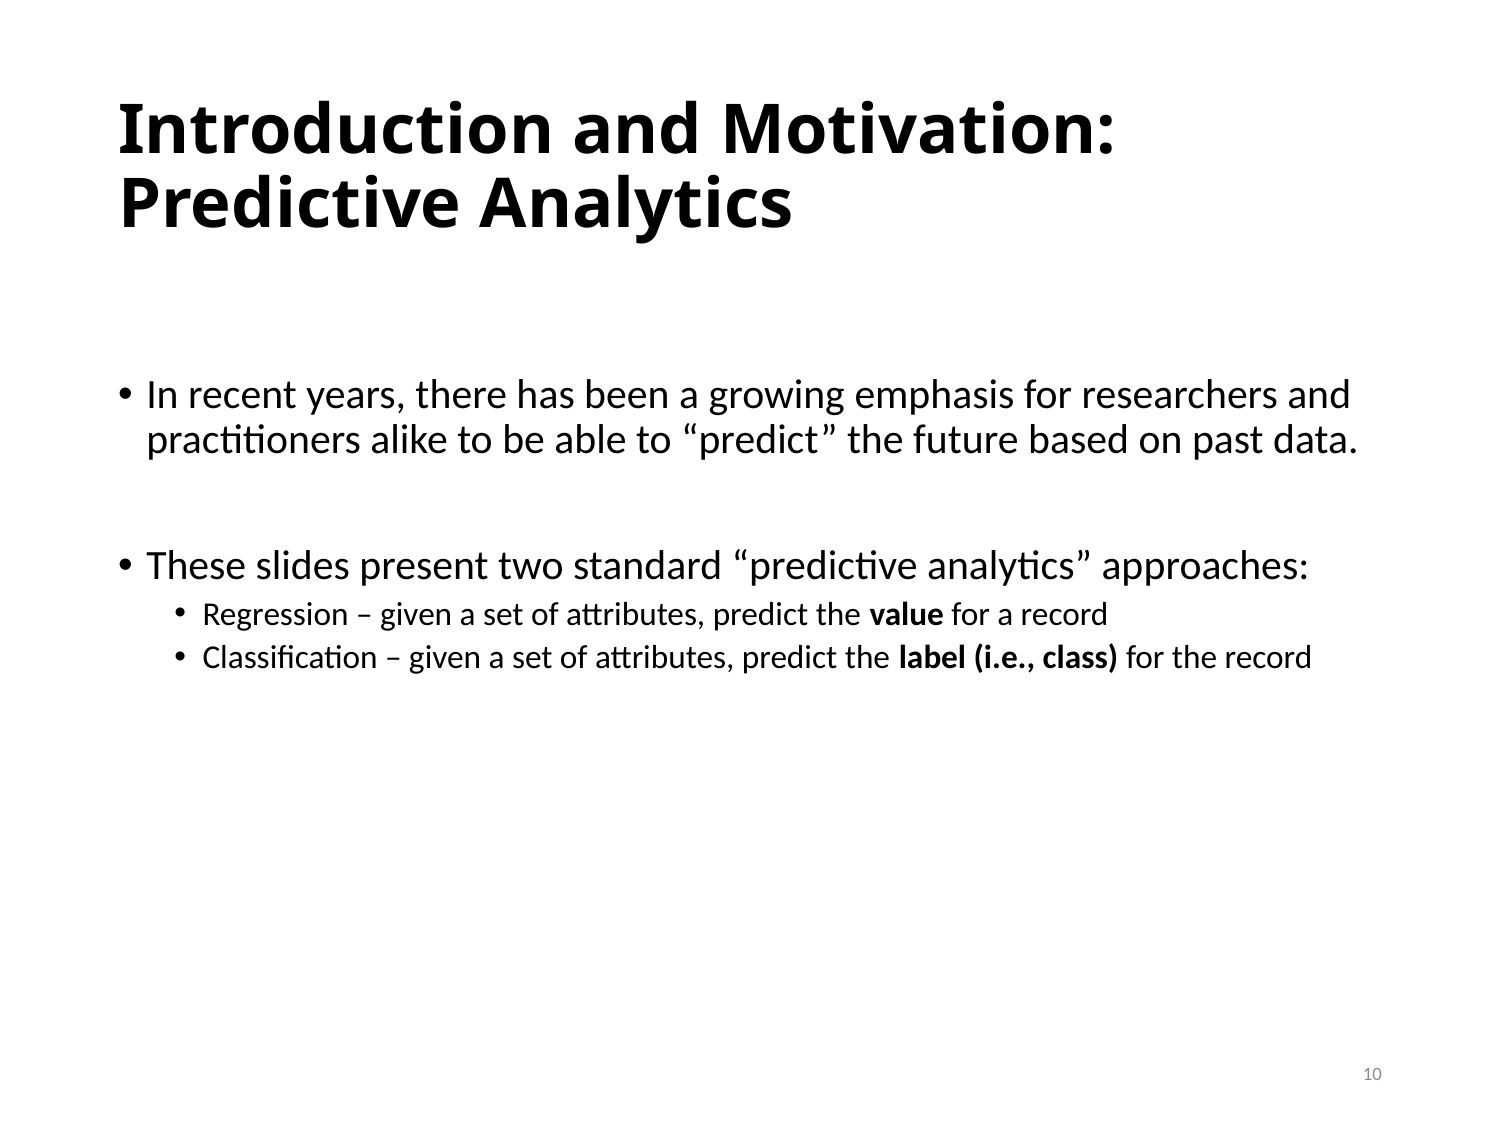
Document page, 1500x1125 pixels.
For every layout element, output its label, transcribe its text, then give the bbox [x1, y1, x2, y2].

slide_number 10 [1059, 1042, 1397, 1103]
title Introduction and Motivation: Predictive Analytics [103, 59, 1397, 278]
list In recent years, there has been a growing emphasis for researchers and practitioners alike to be able to “predict” the future based on past data. These slides present two standard “predictive analytics” approaches: Regression – given a set of attributes, predict the value for a record Classification – given a set of attributes, predict the label (i.e., class) for the record [103, 299, 1397, 1014]
